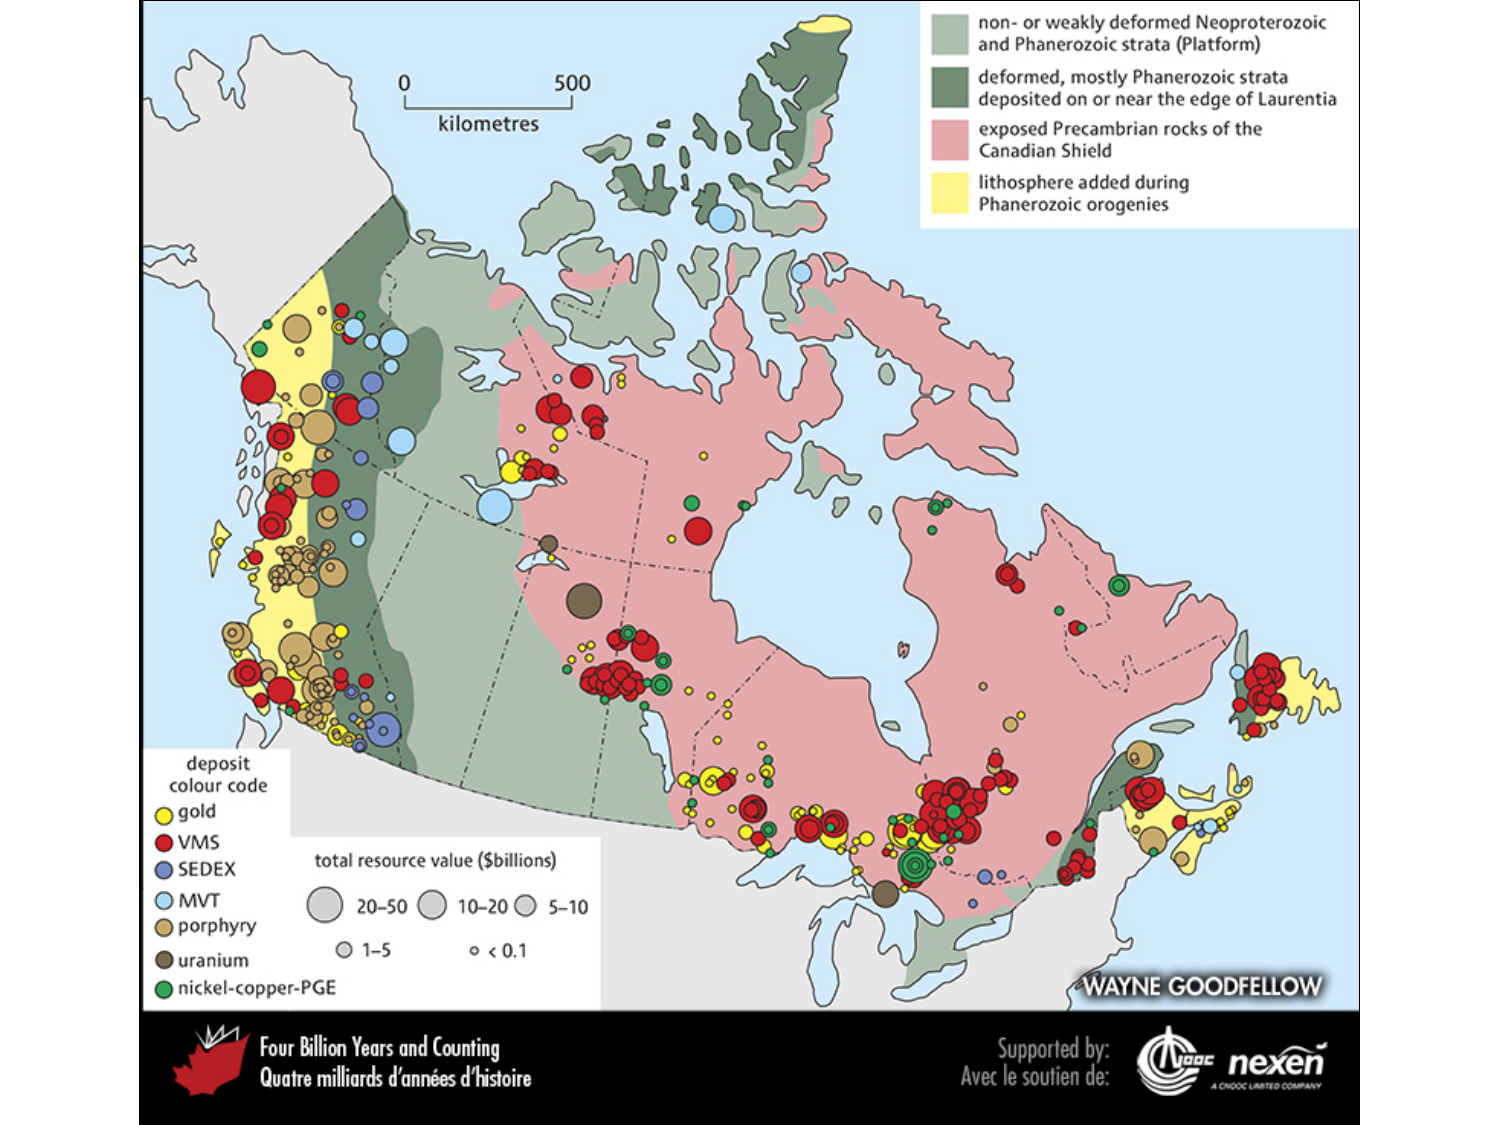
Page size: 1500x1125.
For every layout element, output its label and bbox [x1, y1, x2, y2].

picture [139, 0, 1360, 1125]
